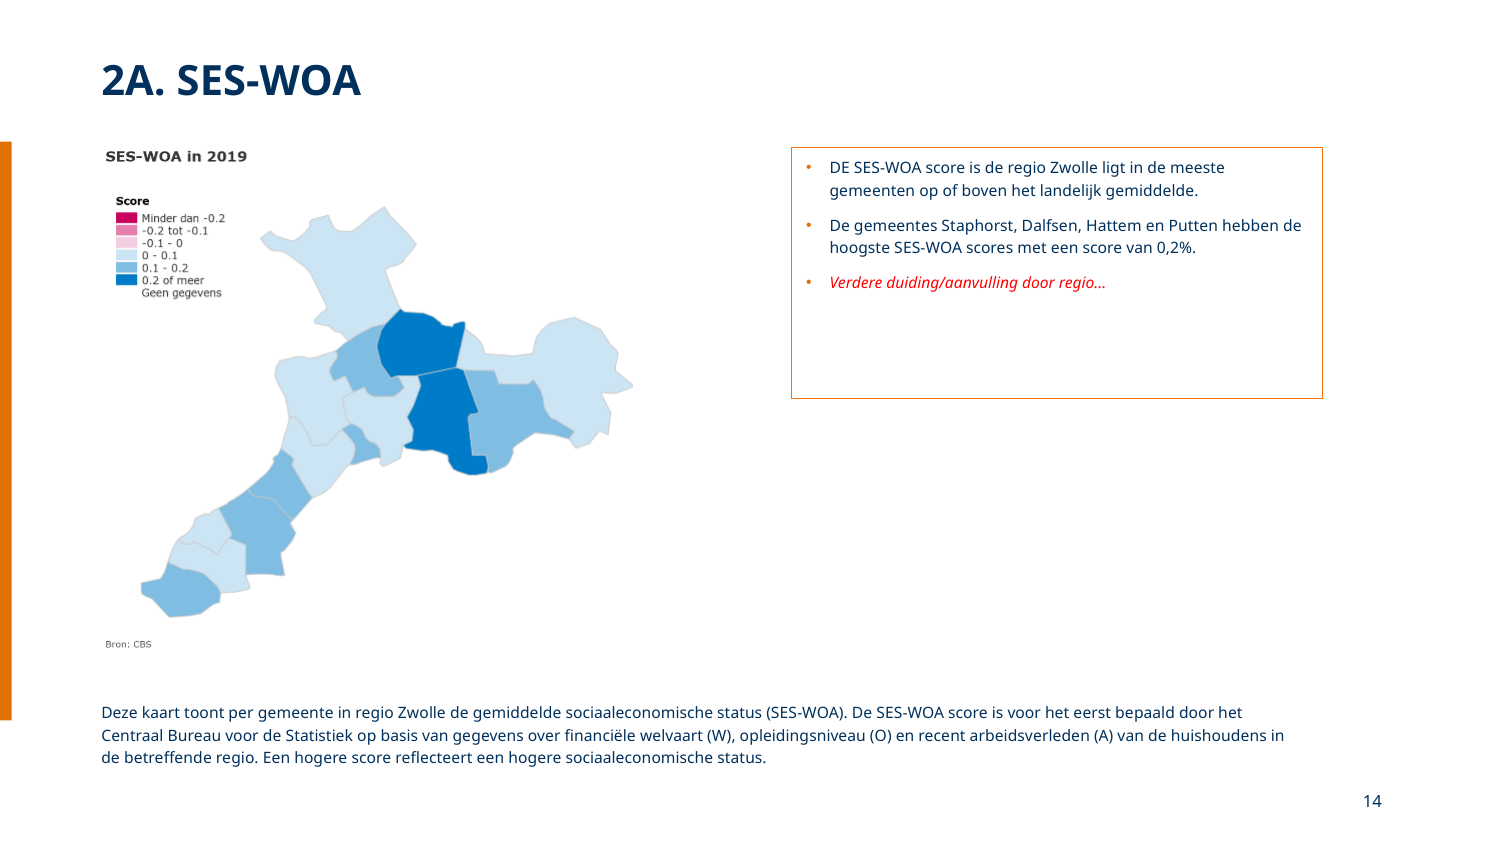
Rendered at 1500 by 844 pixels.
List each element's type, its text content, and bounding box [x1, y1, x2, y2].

picture [101, 142, 633, 675]
text_box 2A. SES-WOA [101, 53, 1365, 105]
slide_number 14 [1322, 791, 1382, 821]
text_box Deze kaart toont per gemeente in regio Zwolle de gemiddelde sociaaleconomische status (SES-WOA). De SES-WOA score is voor het eerst bepaald door het Centraal Bureau voor de Statistiek op basis van gegevens over financiële welvaart (W), opleidingsniveau (O) en recent arbeidsverleden (A) van de huishoudens in de betreffende regio. Een hogere score reflecteert een hogere sociaaleconomische status. [86, 691, 1313, 733]
text_box DE SES-WOA score is de regio Zwolle ligt in de meeste gemeenten op of boven het landelijk gemiddelde. De gemeentes Staphorst, Dalfsen, Hattem en Putten hebben de hoogste SES-WOA scores met een score van 0,2%. Verdere duiding/aanvulling door regio… [791, 147, 1323, 399]
